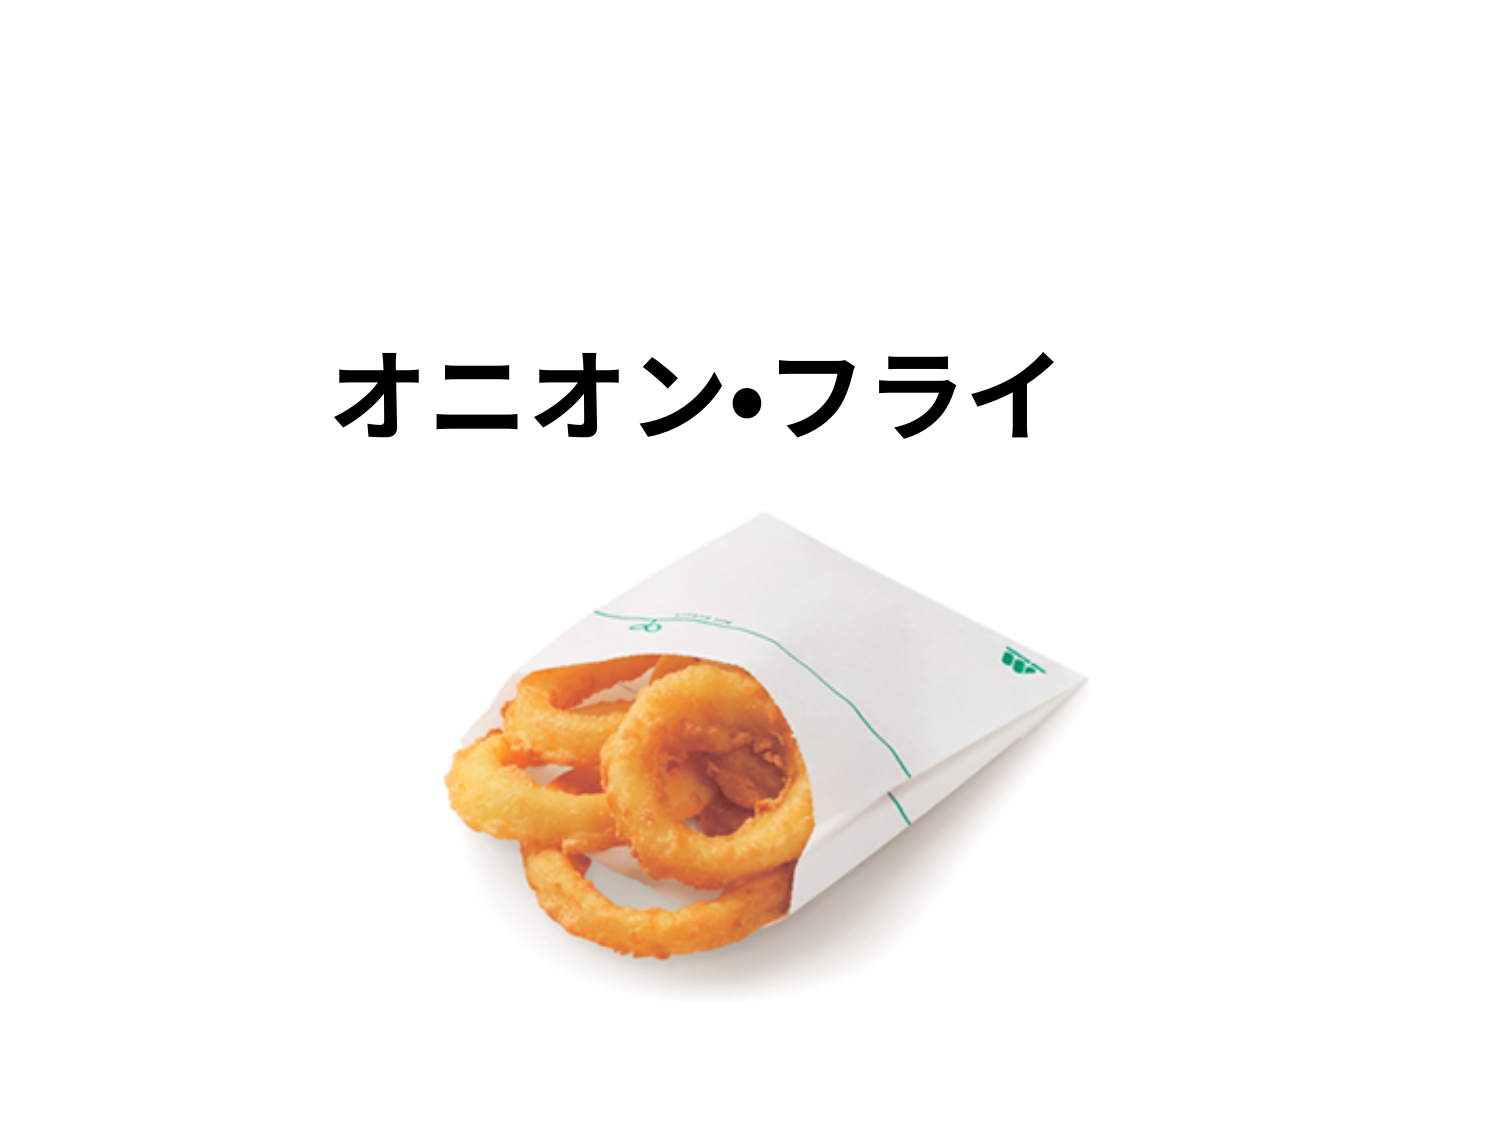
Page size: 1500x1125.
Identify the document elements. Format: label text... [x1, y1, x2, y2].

text_box オニオン・フライ [182, 326, 1235, 461]
picture [218, 467, 1316, 1050]
